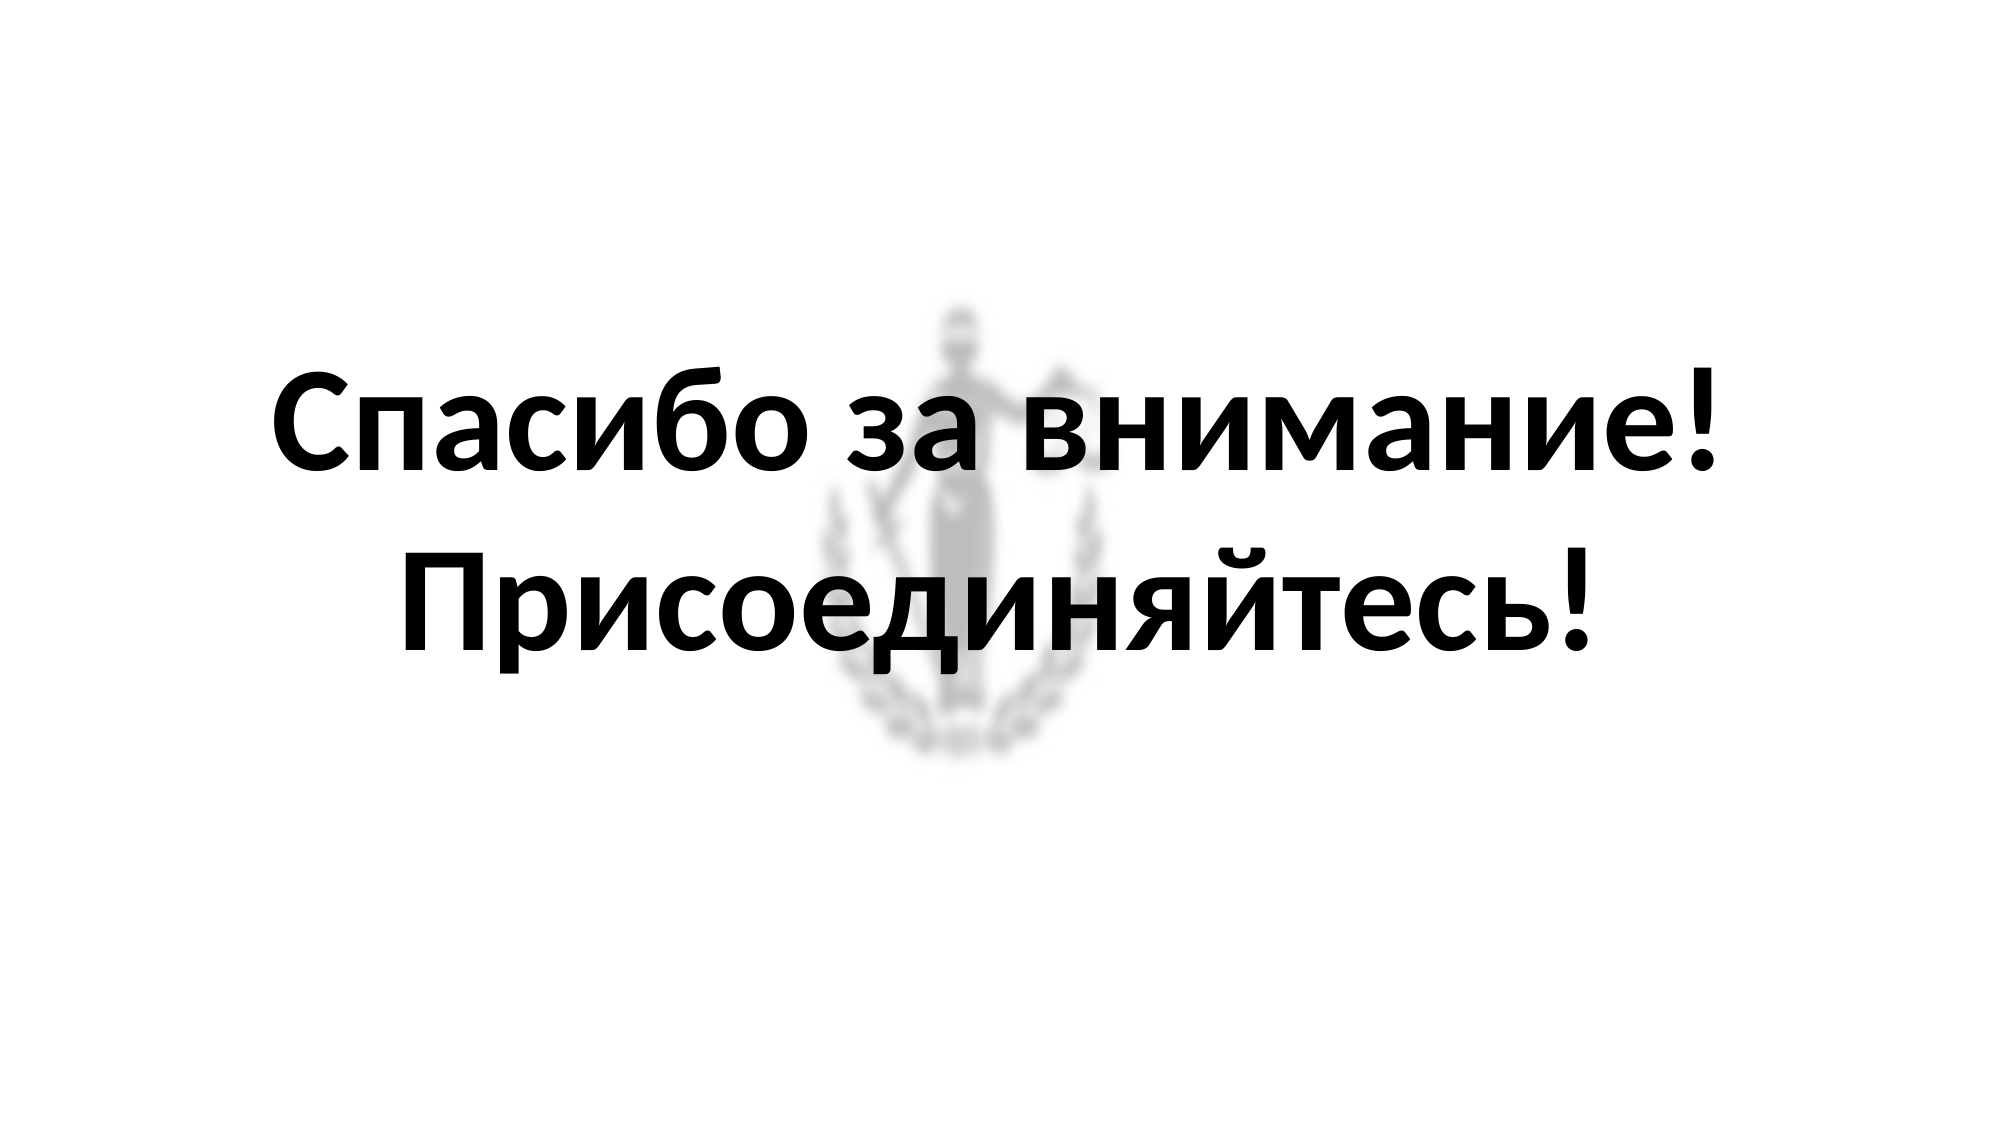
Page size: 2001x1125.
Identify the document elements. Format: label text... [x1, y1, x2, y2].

text_box Спасибо за внимание! Присоединяйтесь! [0, 312, 2000, 688]
